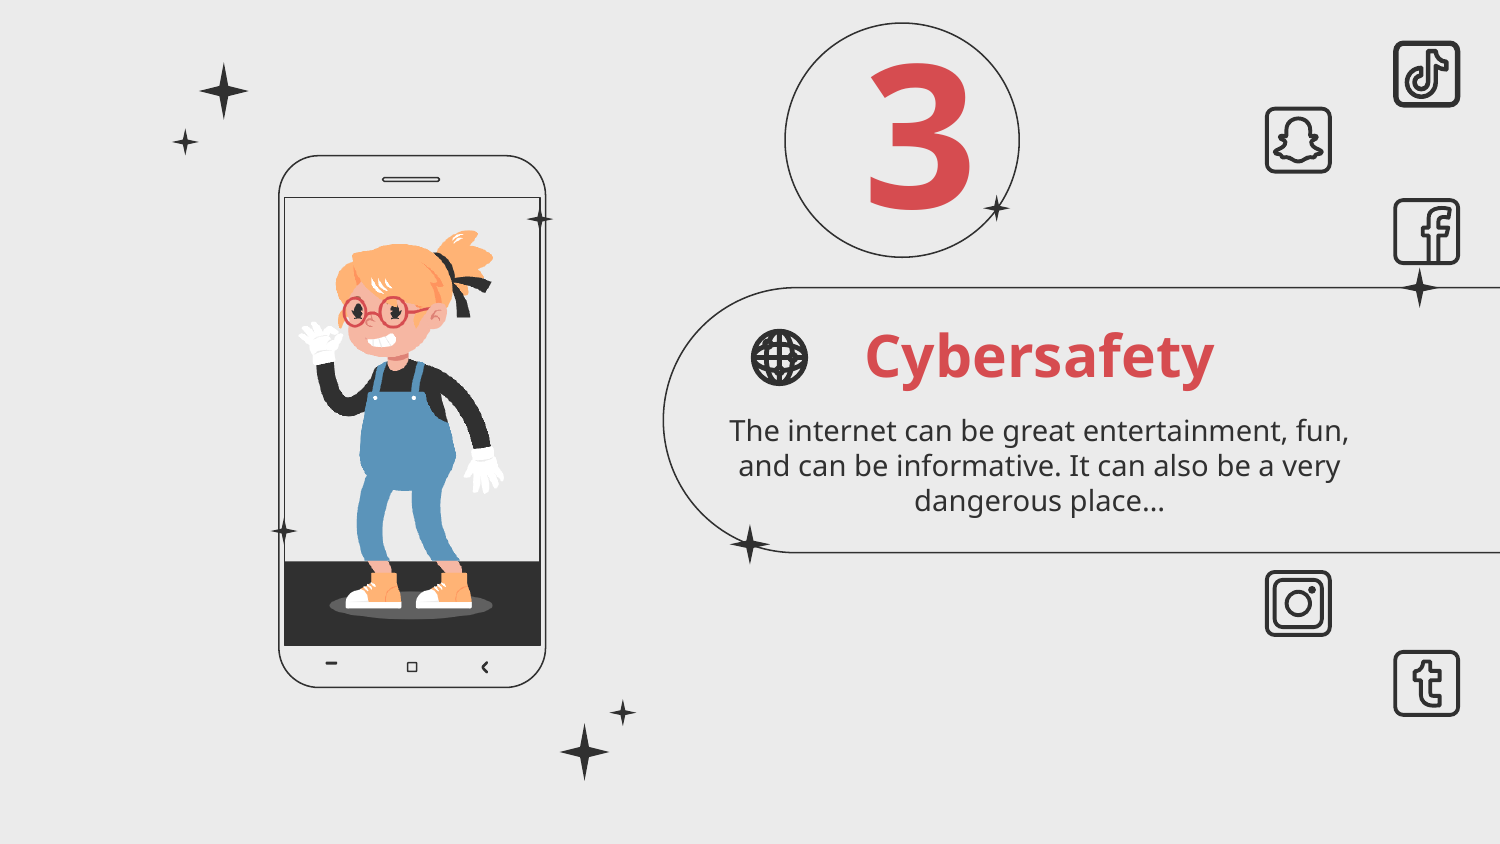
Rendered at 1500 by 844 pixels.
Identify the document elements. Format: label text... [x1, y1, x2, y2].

picture [284, 197, 540, 645]
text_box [1393, 649, 1461, 718]
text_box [1393, 41, 1460, 107]
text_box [784, 22, 1020, 258]
title 3 [848, 0, 1109, 168]
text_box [663, 267, 1500, 565]
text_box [1264, 569, 1332, 638]
text_box [278, 221, 546, 688]
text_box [559, 698, 637, 781]
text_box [171, 61, 249, 156]
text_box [1264, 106, 1332, 174]
text_box [544, 217, 554, 222]
text_box [1393, 198, 1461, 265]
text_box [278, 155, 546, 529]
